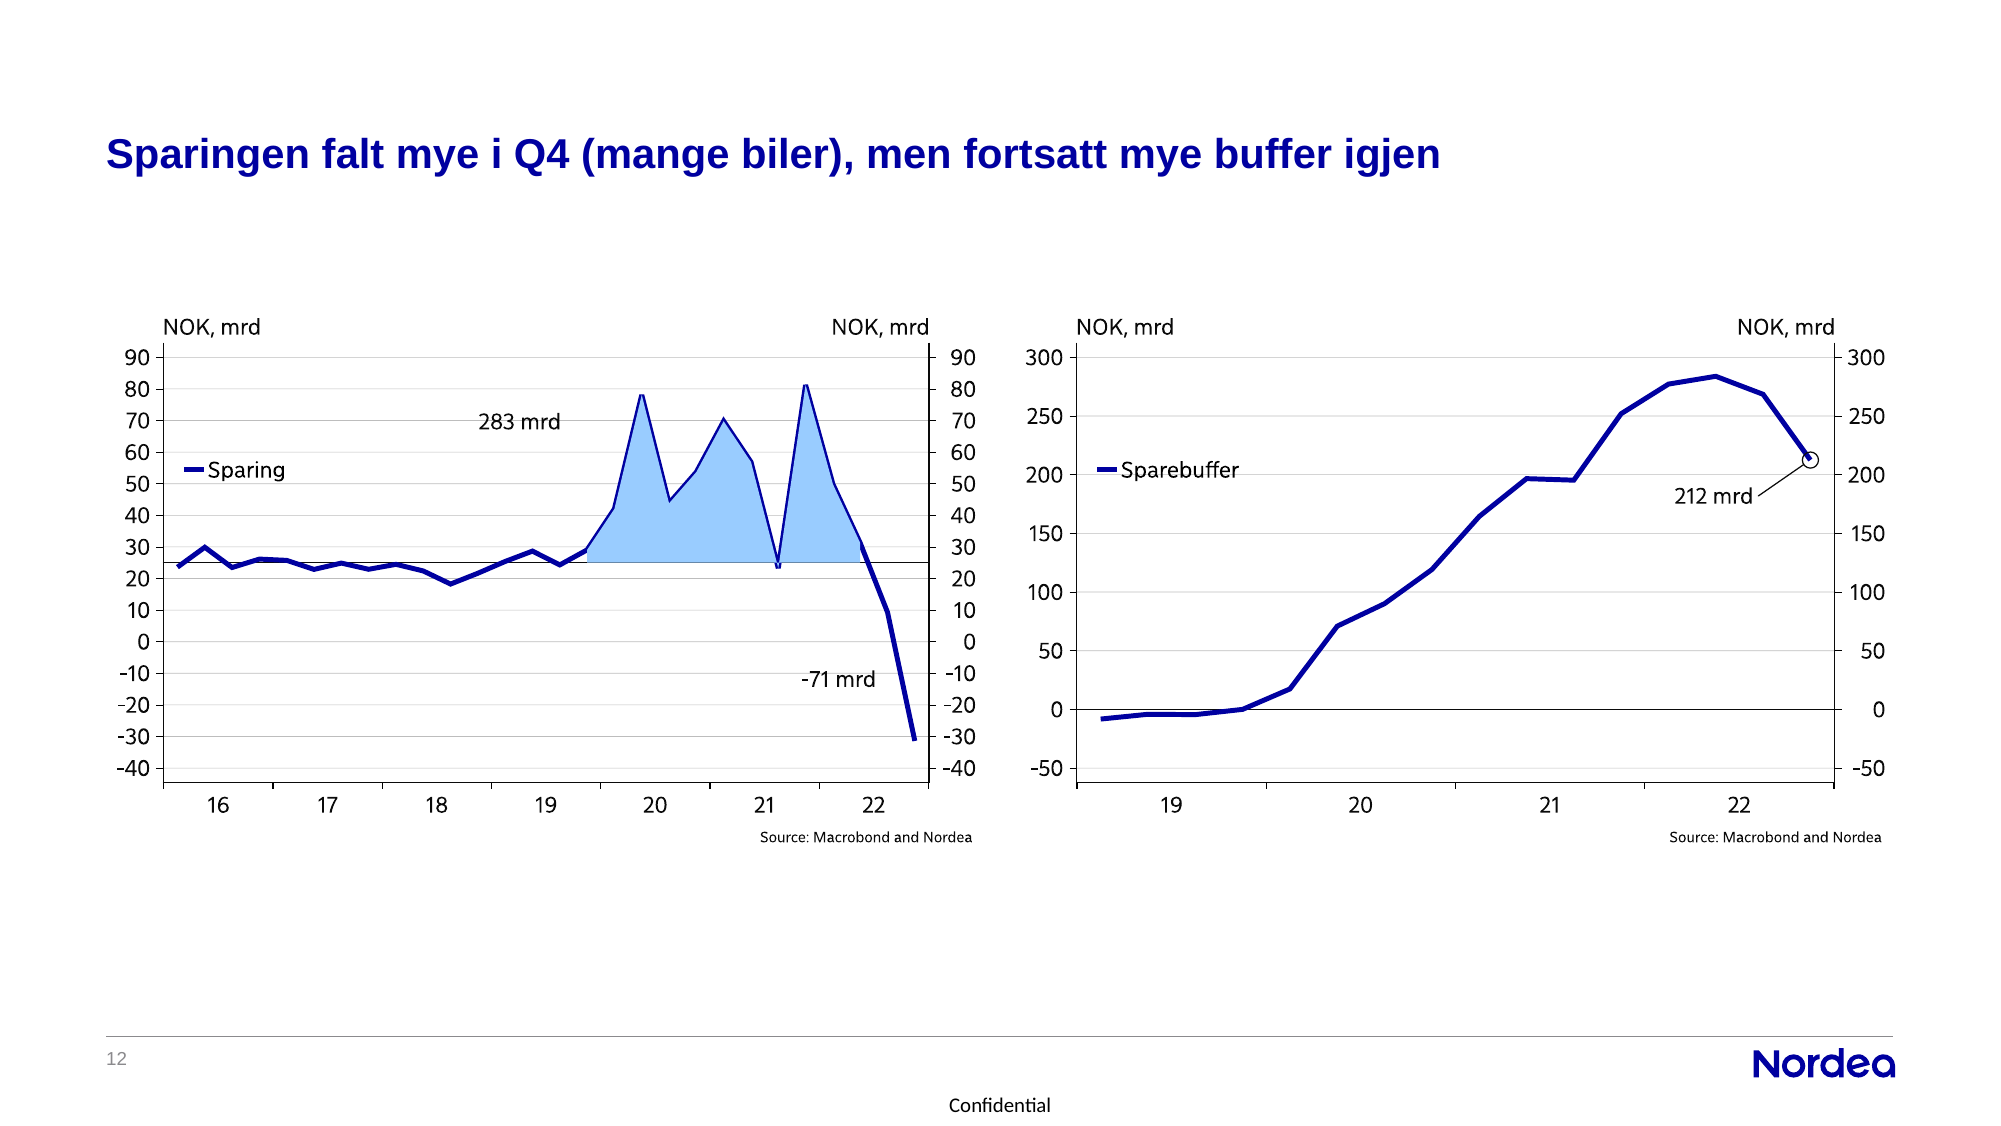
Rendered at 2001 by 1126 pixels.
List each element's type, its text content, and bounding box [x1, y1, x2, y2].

title Sparingen falt mye i Q4 (mange biler), men fortsatt mye buffer igjen [106, 59, 1618, 178]
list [105, 303, 987, 860]
slide_number 12 [106, 1045, 160, 1070]
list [1015, 303, 1896, 860]
